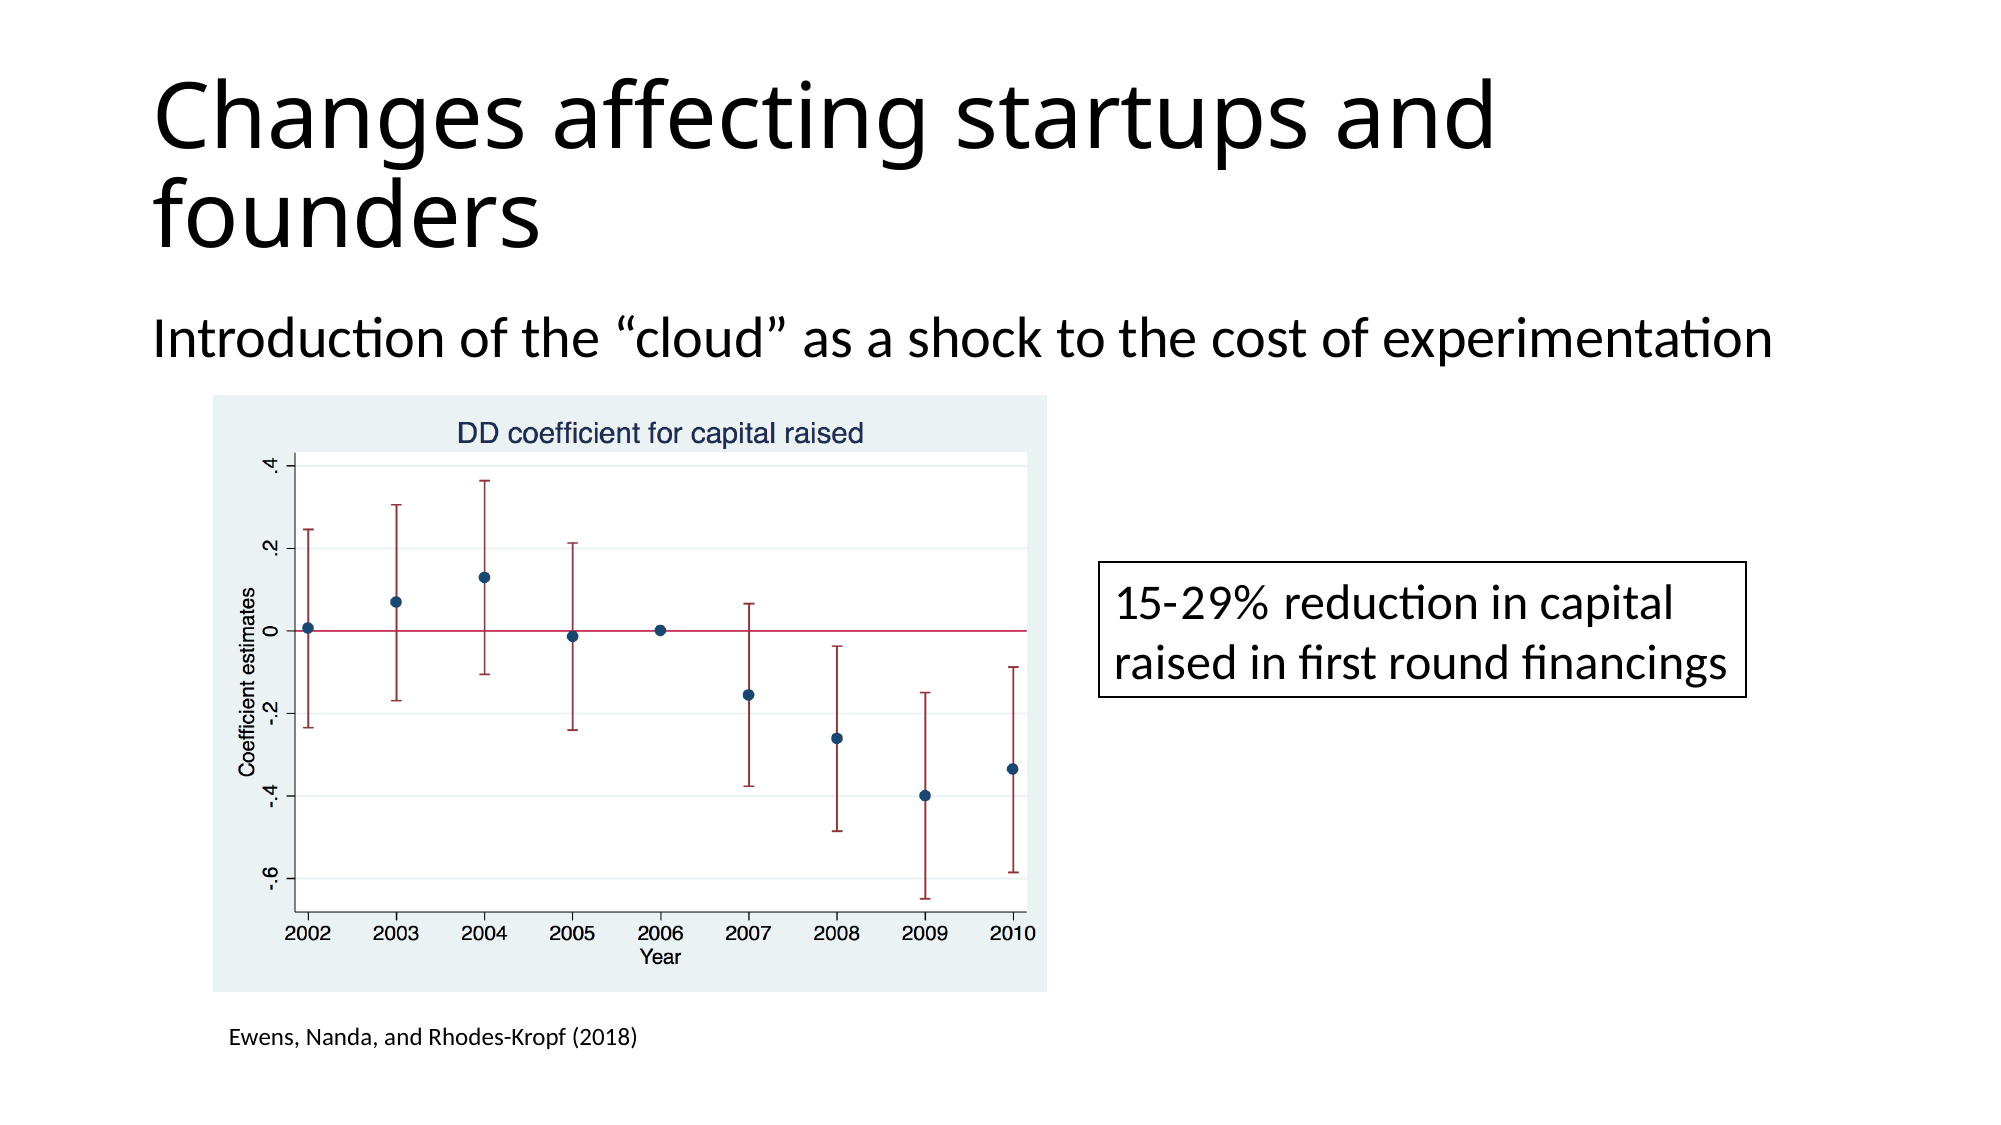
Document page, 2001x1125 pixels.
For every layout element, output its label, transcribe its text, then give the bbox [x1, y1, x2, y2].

picture [212, 395, 1047, 992]
list Introduction of the “cloud” as a shock to the cost of experimentation [137, 299, 1863, 1014]
text_box Ewens, Nanda, and Rhodes-Kropf (2018) [139, 1013, 660, 1058]
text_box 15-29% reduction in capital raised in first round financings [1098, 561, 1747, 698]
title Changes affecting startups and founders [137, 59, 1863, 278]
